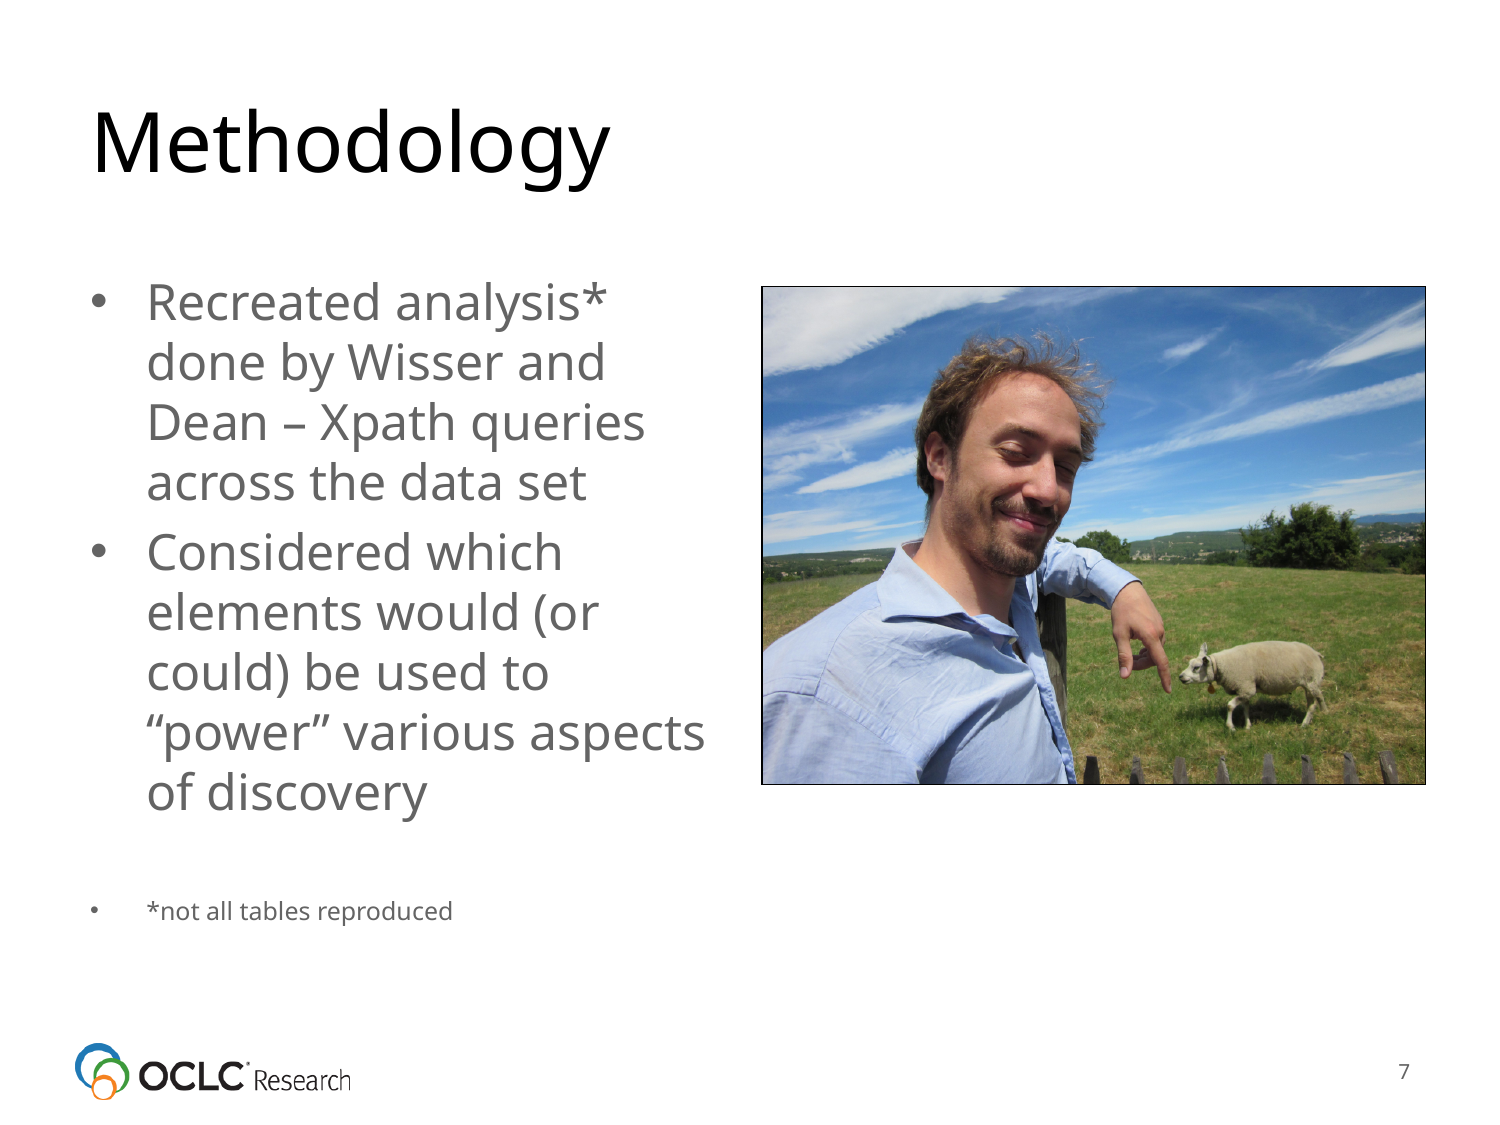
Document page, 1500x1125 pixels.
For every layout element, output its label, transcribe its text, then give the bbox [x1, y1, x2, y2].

picture [75, 1043, 350, 1100]
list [762, 287, 1426, 784]
list Recreated analysis* done by Wisser and Dean – Xpath queries across the data set Considered which elements would (or could) be used to “power” various aspects of discovery *not all tables reproduced [75, 262, 738, 1005]
slide_number 7 [1074, 1042, 1425, 1103]
title Methodology [75, 45, 1425, 233]
